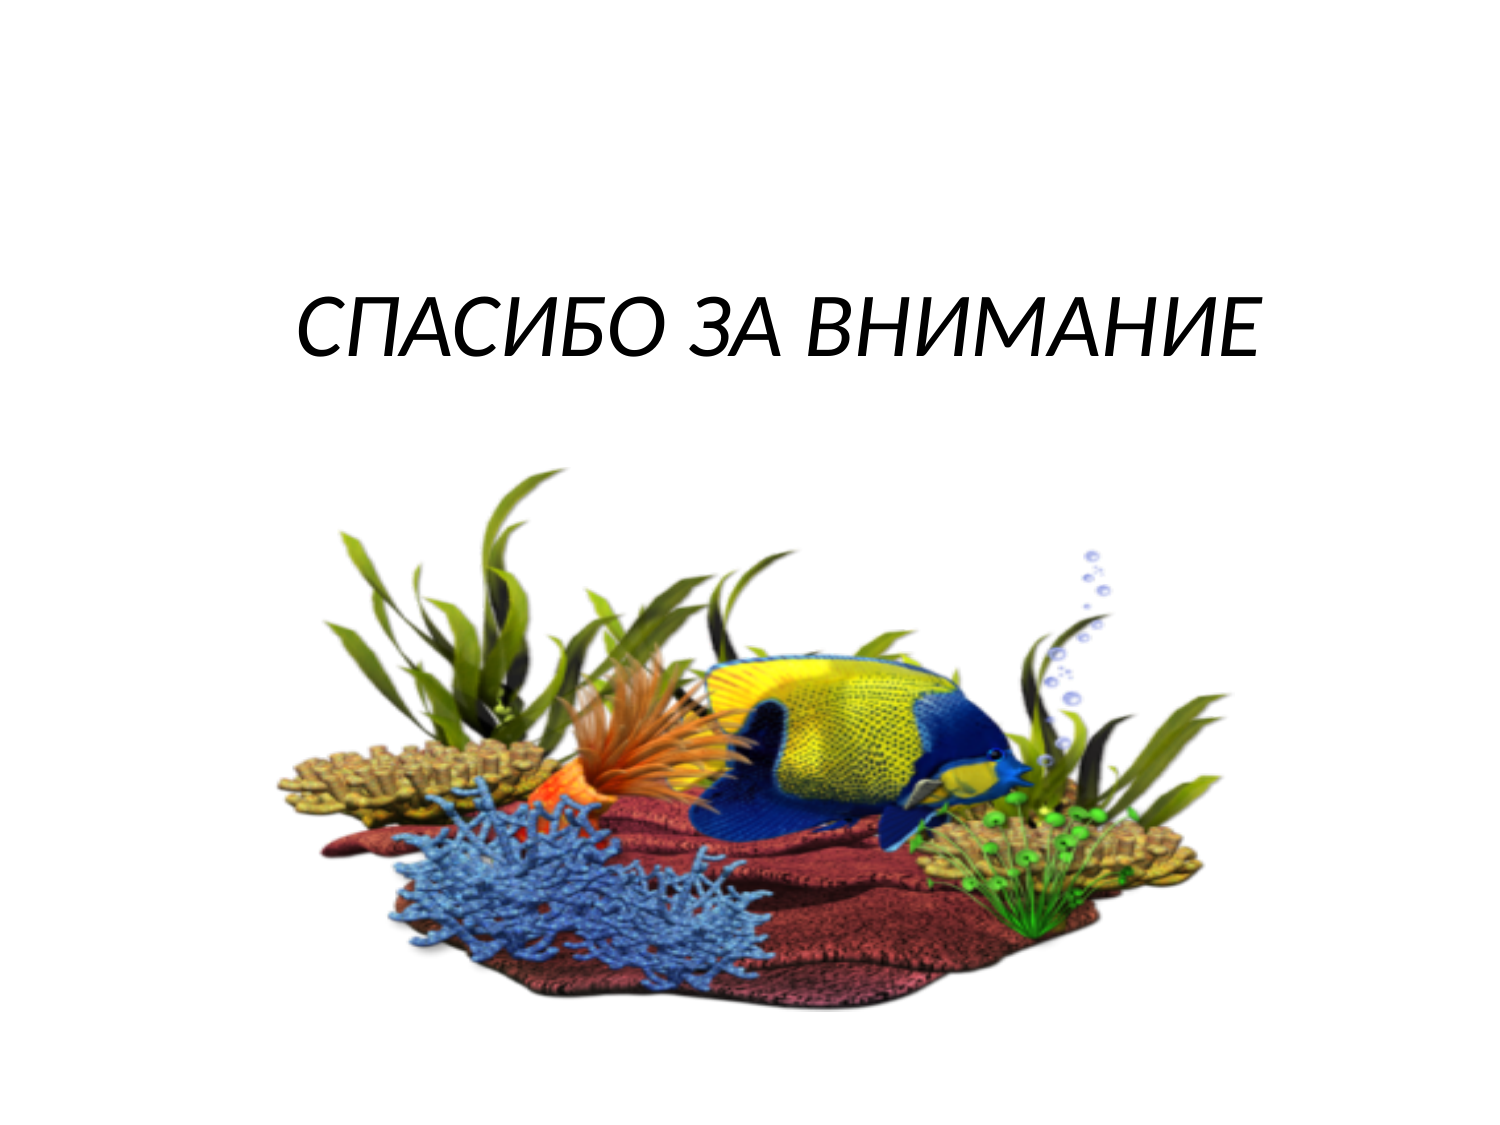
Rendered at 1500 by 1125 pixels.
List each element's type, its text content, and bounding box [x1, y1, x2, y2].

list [265, 467, 1235, 1012]
text_box СПАСИБО ЗА ВНИМАНИЕ [182, 257, 1376, 383]
